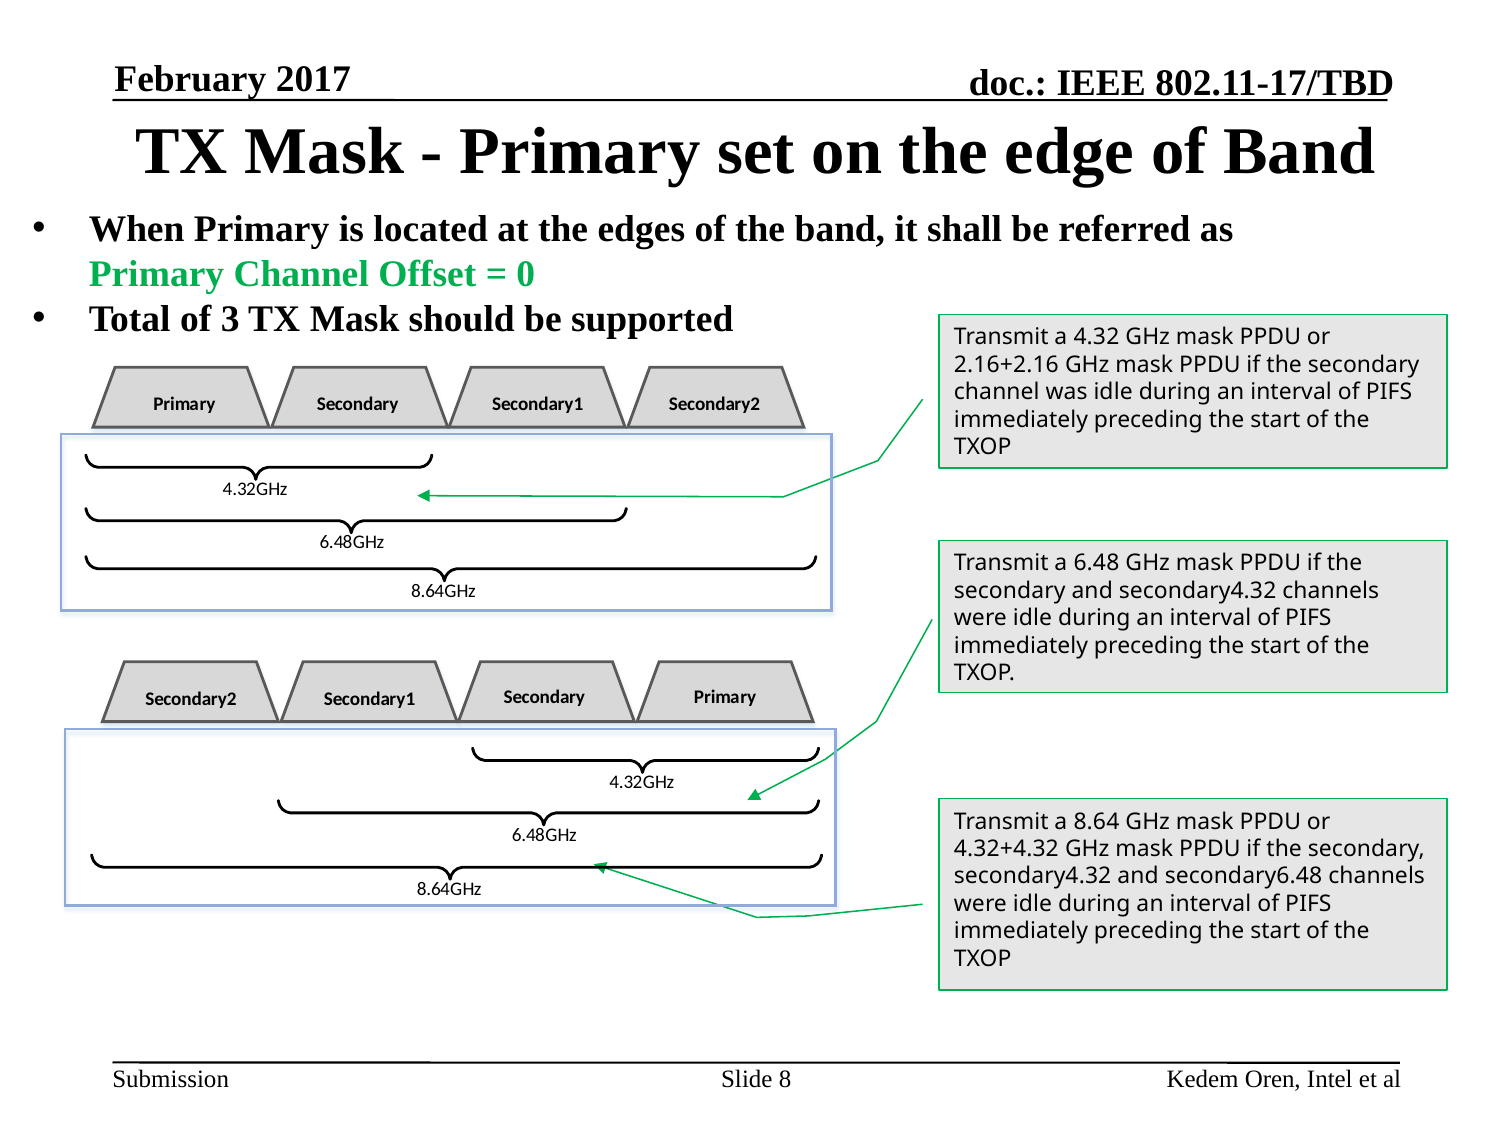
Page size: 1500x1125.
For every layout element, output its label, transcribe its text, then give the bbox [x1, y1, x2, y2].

footer Kedem Oren, Intel et al [878, 1061, 1402, 1093]
text_box TX Mask - Primary set on the edge of Band [81, 99, 1432, 287]
text_box When Primary is located at the edges of the band, it shall be referred as Primary Channel Offset = 0 Total of 3 TX Mask should be supported [17, 196, 1377, 362]
text_box Transmit a 8.64 GHz mask PPDU or 4.32+4.32 GHz mask PPDU if the secondary, secondary4.32 and secondary6.48 channels were idle during an interval of PIFS immediately preceding the start of the TXOP [938, 798, 1447, 991]
slide_number Slide 8 [712, 1061, 800, 1123]
text_box Transmit a 4.32 GHz mask PPDU or 2.16+2.16 GHz mask PPDU if the secondary channel was idle during an interval of PIFS immediately preceding the start of the TXOP [938, 314, 1447, 468]
picture [52, 361, 845, 918]
text_box Transmit a 6.48 GHz mask PPDU if the secondary and secondary4.32 channels were idle during an interval of PIFS immediately preceding the start of the TXOP. [938, 540, 1447, 693]
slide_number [114, 54, 423, 99]
